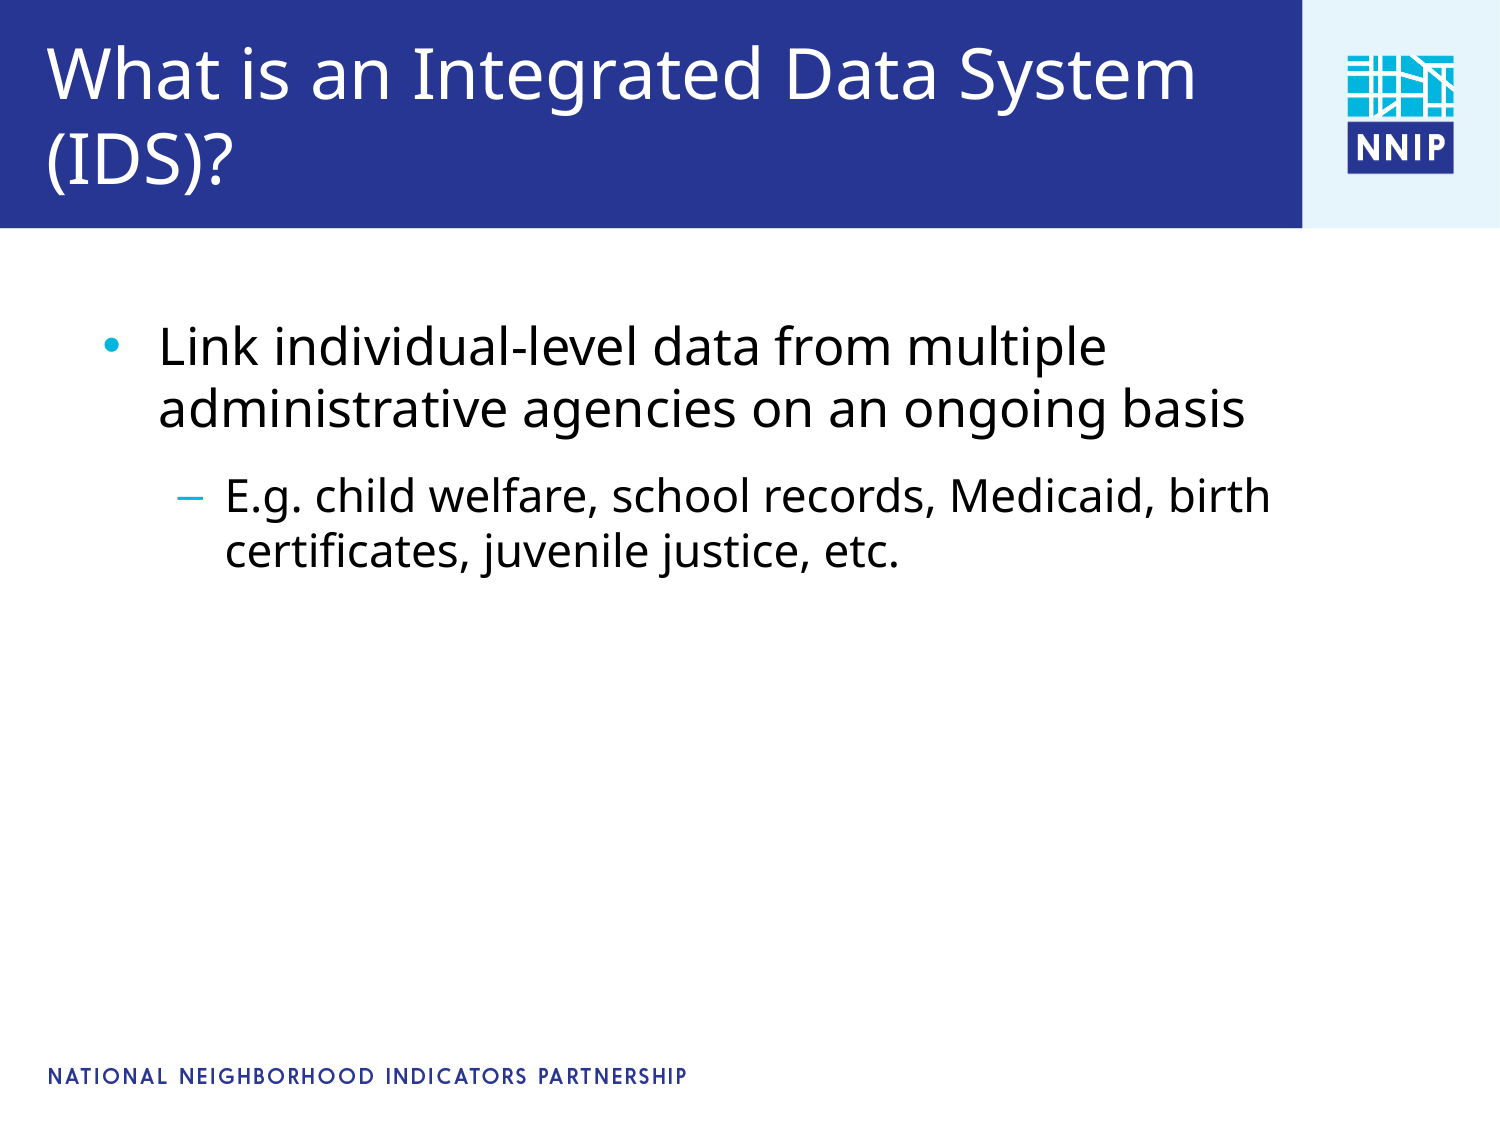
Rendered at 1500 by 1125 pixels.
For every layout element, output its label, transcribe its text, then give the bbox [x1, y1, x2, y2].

picture [0, 0, 1500, 1125]
list Link individual-level data from multiple administrative agencies on an ongoing basis E.g. child welfare, school records, Medicaid, birth certificates, juvenile justice, etc. [87, 305, 1395, 996]
title What is an Integrated Data System (IDS)? [31, 21, 1276, 195]
